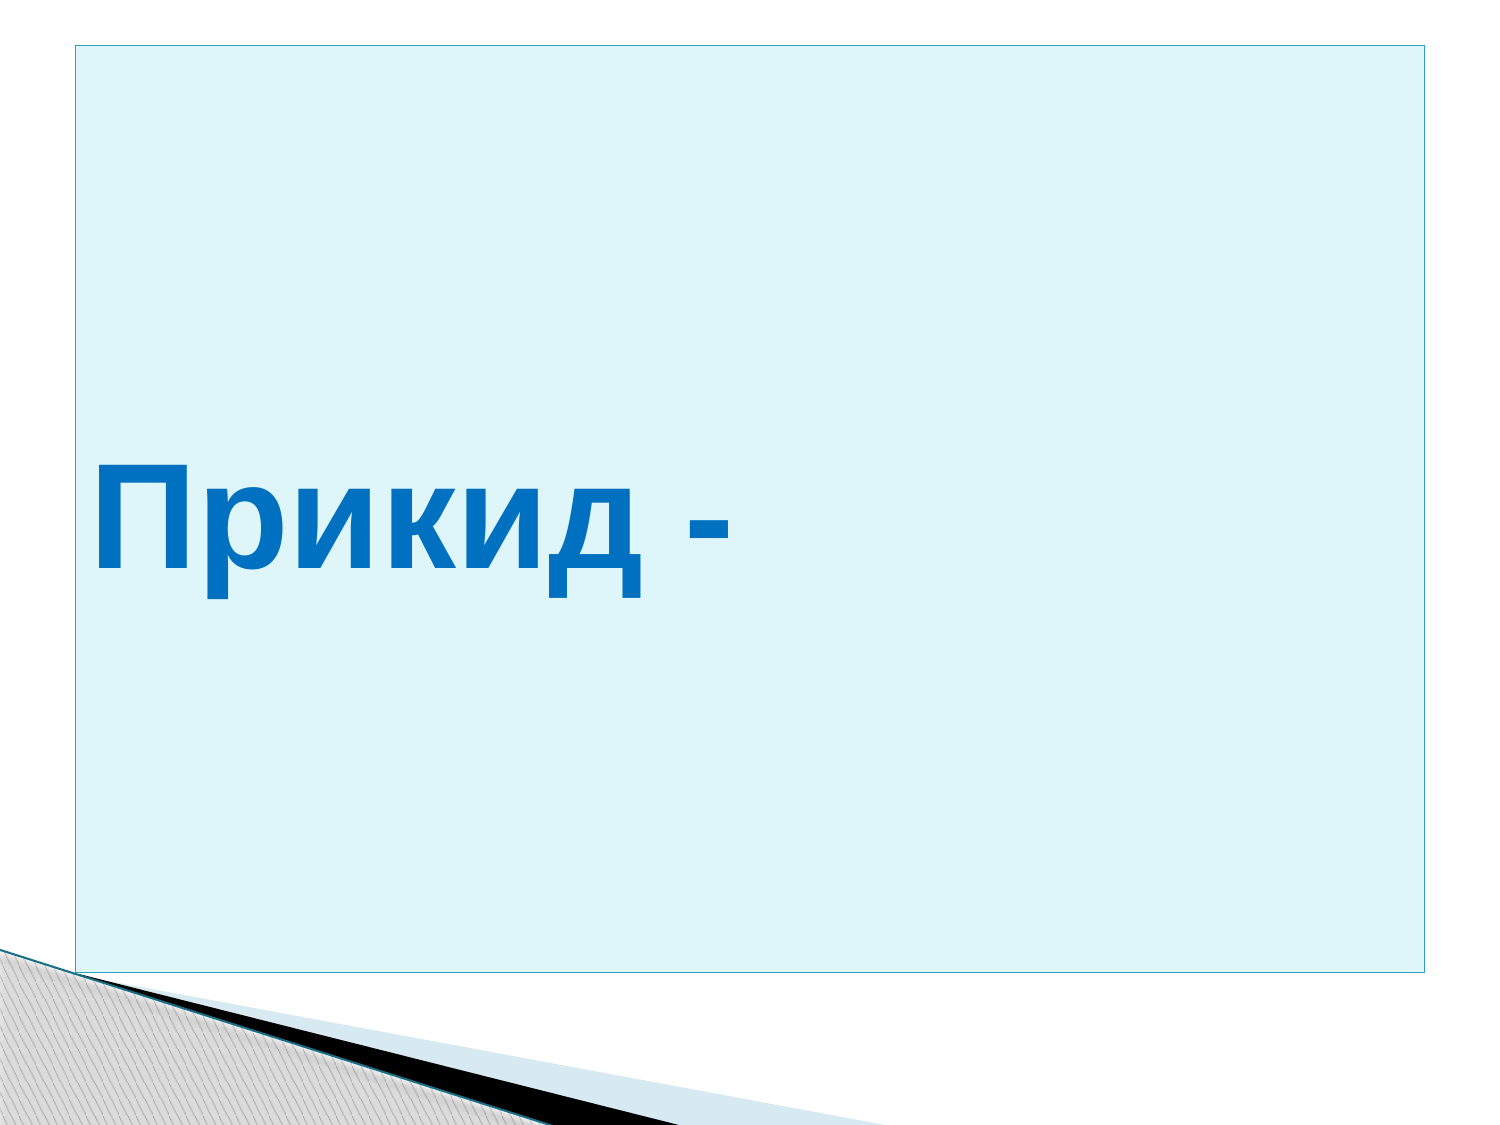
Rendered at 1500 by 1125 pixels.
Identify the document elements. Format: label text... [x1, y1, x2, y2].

title Прикид - [75, 45, 1425, 973]
